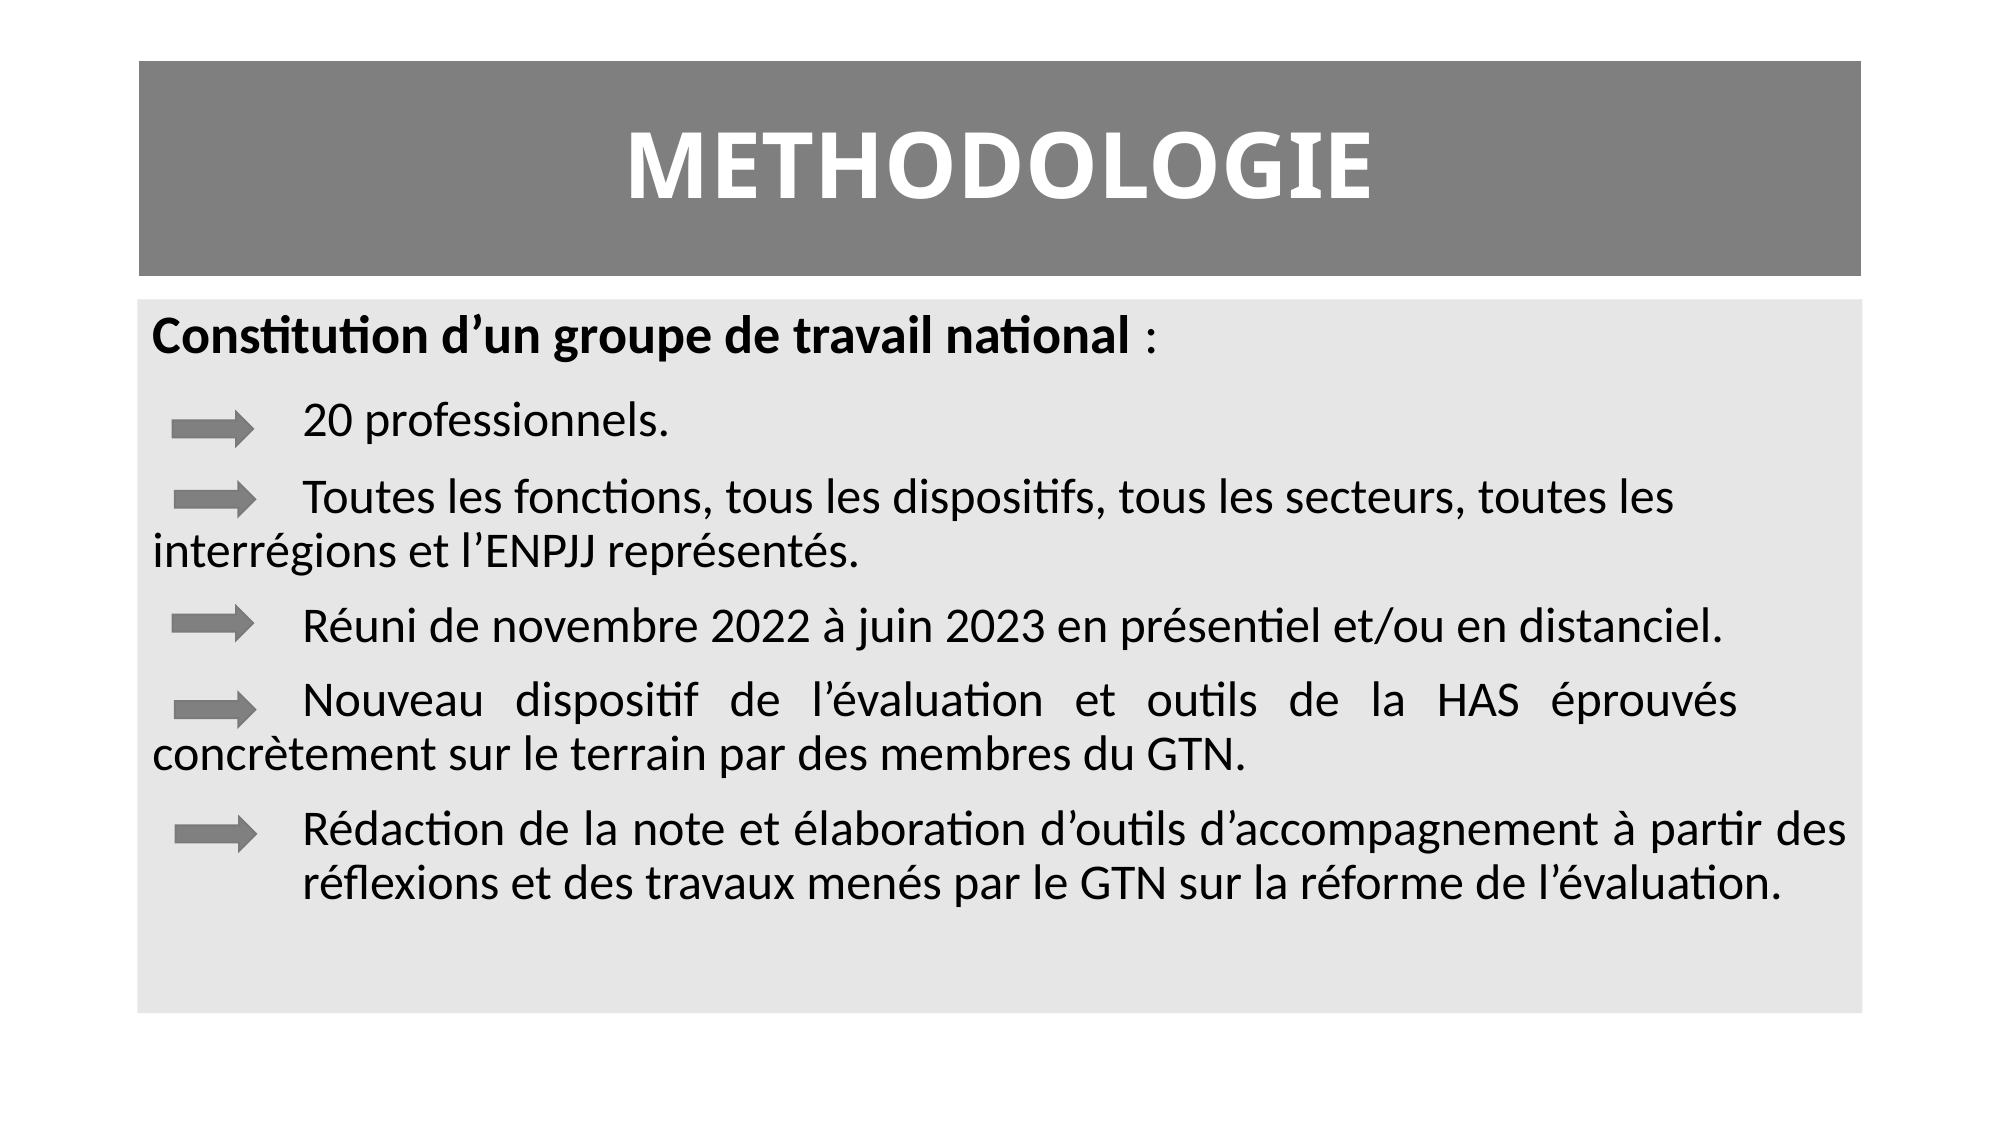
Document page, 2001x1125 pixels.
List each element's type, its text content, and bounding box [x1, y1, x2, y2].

text_box [173, 690, 257, 729]
list Constitution d’un groupe de travail national : 20 professionnels. Toutes les fonctions, tous les dispositifs, tous les secteurs, toutes les interrégions et l’ENPJJ représentés. Réuni de novembre 2022 à juin 2023 en présentiel et/ou en distanciel. Nouveau dispositif de l’évaluation et outils de la HAS éprouvés concrètement sur le terrain par des membres du GTN. Rédaction de la note et élaboration d’outils d’accompagnement à partir des réflexions et des travaux menés par le GTN sur la réforme de l’évaluation. [137, 299, 1863, 1014]
text_box [174, 814, 258, 854]
text_box [173, 479, 257, 519]
title METHODOLOGIE [137, 59, 1863, 278]
text_box [171, 603, 255, 643]
text_box [171, 409, 255, 449]
